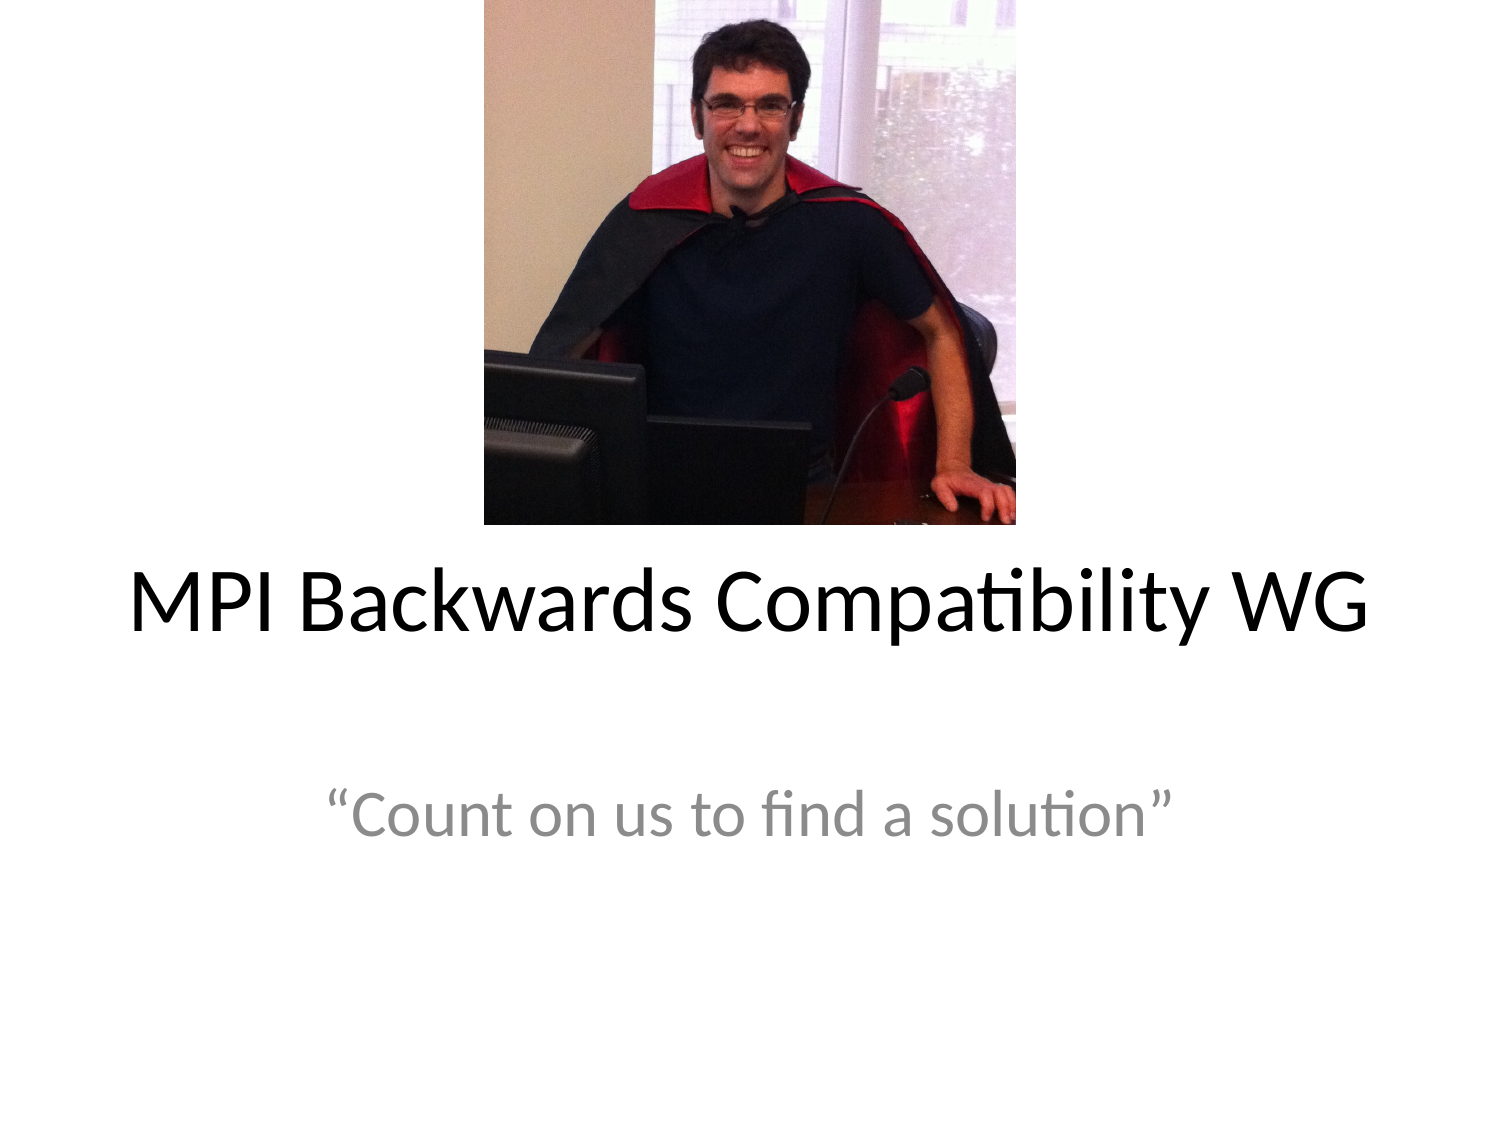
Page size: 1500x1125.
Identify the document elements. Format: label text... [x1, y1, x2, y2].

subtitle “Count on us to find a solution” [225, 762, 1275, 1050]
picture [483, 0, 1017, 526]
title MPI Backwards Compatibility WG [112, 474, 1388, 716]
